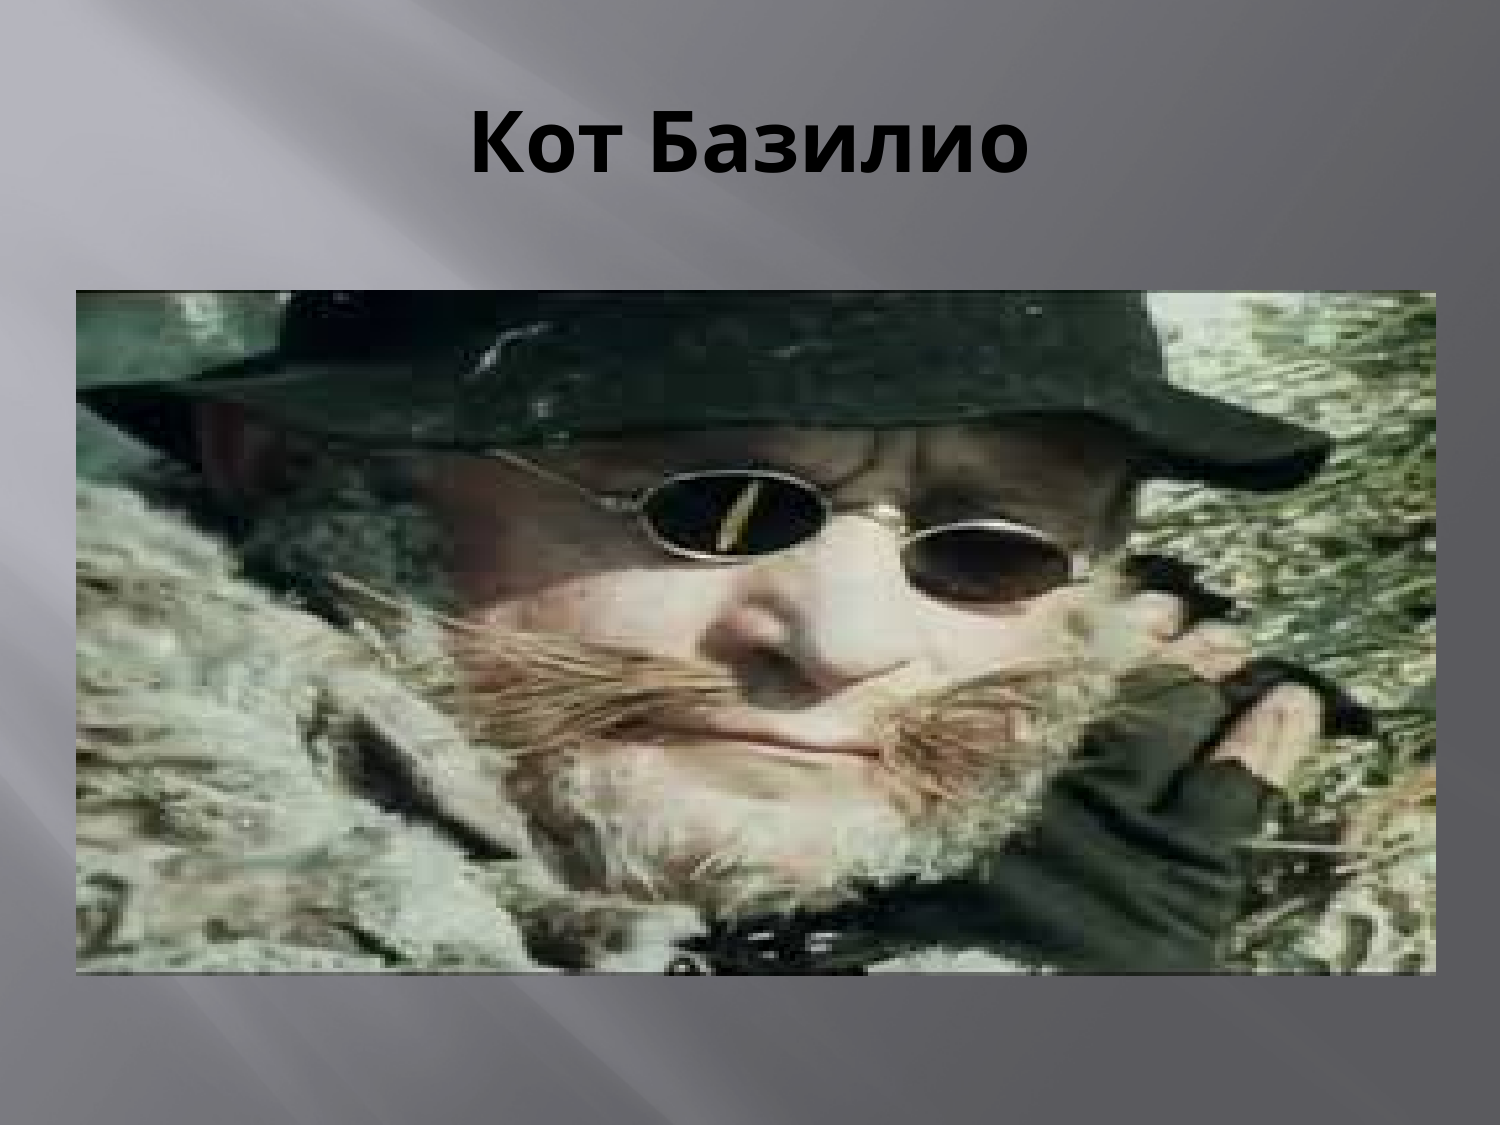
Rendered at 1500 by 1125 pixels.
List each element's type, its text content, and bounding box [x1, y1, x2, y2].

picture [76, 290, 1436, 977]
title Кот Базилио [75, 45, 1425, 233]
